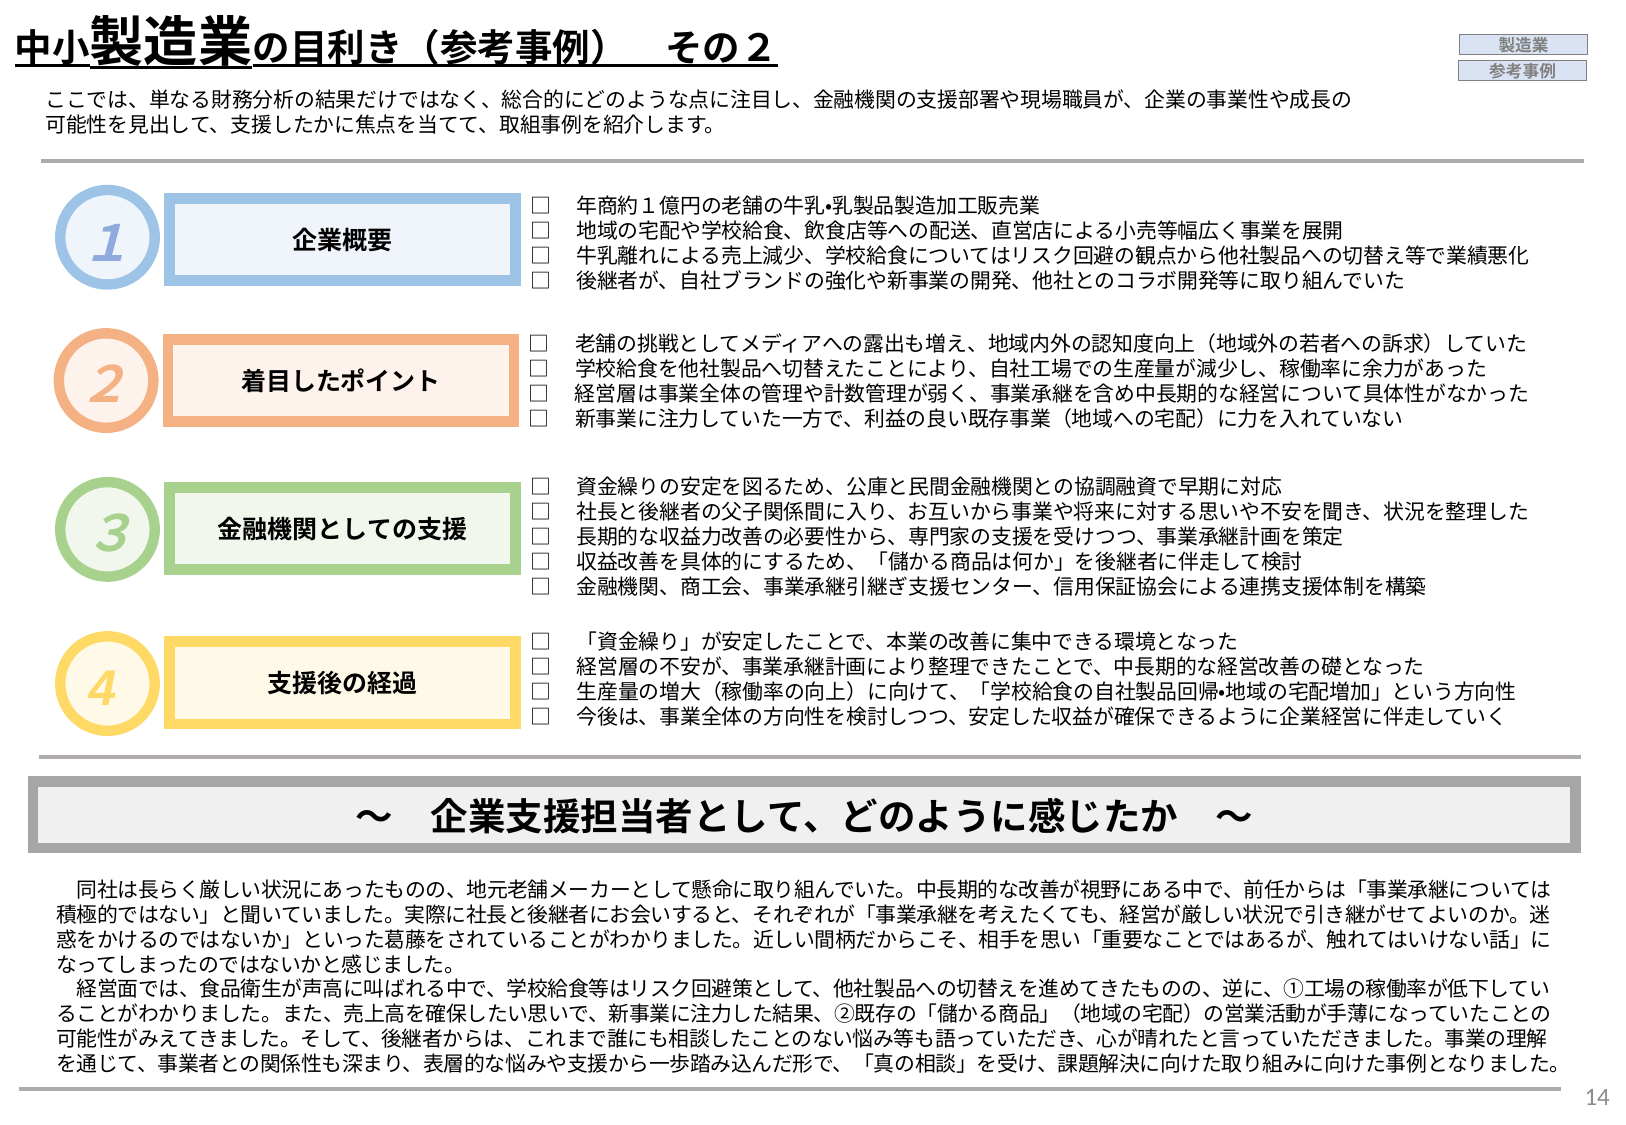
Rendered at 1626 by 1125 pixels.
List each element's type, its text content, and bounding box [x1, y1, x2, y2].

text_box □ 年商約１億円の老舗の牛乳・乳製品製造加工販売業 □ 地域の宅配や学校給食、飲食店等への配送、直営店による小売等幅広く事業を展開 □ 牛乳離れによる売上減少、学校給食についてはリスク回避の観点から他社製品への切替え等で業績悪化 □ 後継者が、自社ブランドの強化や新事業の開発、他社とのコラボ開発等に取り組んでいた [515, 184, 1605, 300]
text_box 同社は長らく厳しい状況にあったものの、地元老舗メーカーとして懸命に取り組んでいた。中長期的な改善が視野にある中で、前任からは「事業承継については積極的ではない」と聞いていました。実際に社長と後継者にお会いすると、それぞれが「事業承継を考えたくても、経営が厳しい状況で引き継がせてよいのか。迷惑をかけるのではないか」といった葛藤をされていることがわかりました。近しい間柄だからこそ、相手を思い「重要なことではあるが、触れてはいけない話」になってしまったのではないかと感じました。 経営面では、食品衛生が声高に叫ばれる中で、学校給食等はリスク回避策として、他社製品への切替えを進めてきたものの、逆に、①工場の稼働率が低下していることがわかりました。また、売上高を確保したい思いで、新事業に注力した結果、②既存の「儲かる商品」（地域の宅配）の営業活動が手薄になっていたことの可能性がみえてきました。そして、後継者からは、これまで誰にも相談したことのない悩み等も語っていただき、心が晴れたと言っていただきました。事業の理解を通じて、事業者との関係性も深まり、表層的な悩みや支援から一歩踏み込んだ形で、「真の相談」を受け、課題解決に向けた取り組みに向けた事例となりました。 [41, 868, 1581, 1084]
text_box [60, 482, 516, 577]
text_box □ 老舗の挑戦としてメディアへの露出も増え、地域内外の認知度向上（地域外の若者への訴求）していた □ 学校給食を他社製品へ切替えたことにより、自社工場での生産量が減少し、稼働率に余力があった □ 経営層は事業全体の管理や計数管理が弱く、事業承継を含め中長期的な経営について具体性がなかった □ 新事業に注力していた一方で、利益の良い既存事業（地域への宅配）に力を入れていない [513, 323, 1605, 439]
text_box ここでは、単なる財務分析の結果だけではなく、総合的にどのような点に注目し、金融機関の支援部署や現場職員が、企業の事業性や成長の 可能性を見出して、支援したかに焦点を当てて、取組事例を紹介します。 [30, 79, 1410, 145]
text_box 中小製造業の目利き（参考事例） その２ [0, 0, 1058, 80]
text_box ～ 企業支援担当者として、どのように感じたか ～ [32, 781, 1576, 849]
text_box □ 資金繰りの安定を図るため、公庫と民間金融機関との協調融資で早期に対応 □ 社長と後継者の父子関係間に入り、お互いから事業や将来に対する思いや不安を聞き、状況を整理した □ 長期的な収益力改善の必要性から、専門家の支援を受けつつ、事業承継計画を策定 □ 収益改善を具体的にするため、「儲かる商品は何か」を後継者に伴走して検討 □ 金融機関、商工会、事業承継引継ぎ支援センター、信用保証協会による連携支援体制を構築 [515, 466, 1605, 607]
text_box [60, 636, 516, 731]
text_box □ 「資金繰り」が安定したことで、本業の改善に集中できる環境となった □ 経営層の不安が、事業承継計画により整理できたことで、中長期的な経営改善の礎となった □ 生産量の増大（稼働率の向上）に向けて、「学校給食の自社製品回帰・地域の宅配増加」という方向性 □ 今後は、事業全体の方向性を検討しつつ、安定した収益が確保できるように企業経営に伴走していく [515, 621, 1625, 736]
slide_number 13 [1545, 1065, 1625, 1125]
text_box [60, 189, 516, 285]
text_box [58, 333, 514, 428]
text_box 製造業 [1459, 34, 1588, 55]
text_box 参考事例 [1458, 60, 1587, 81]
